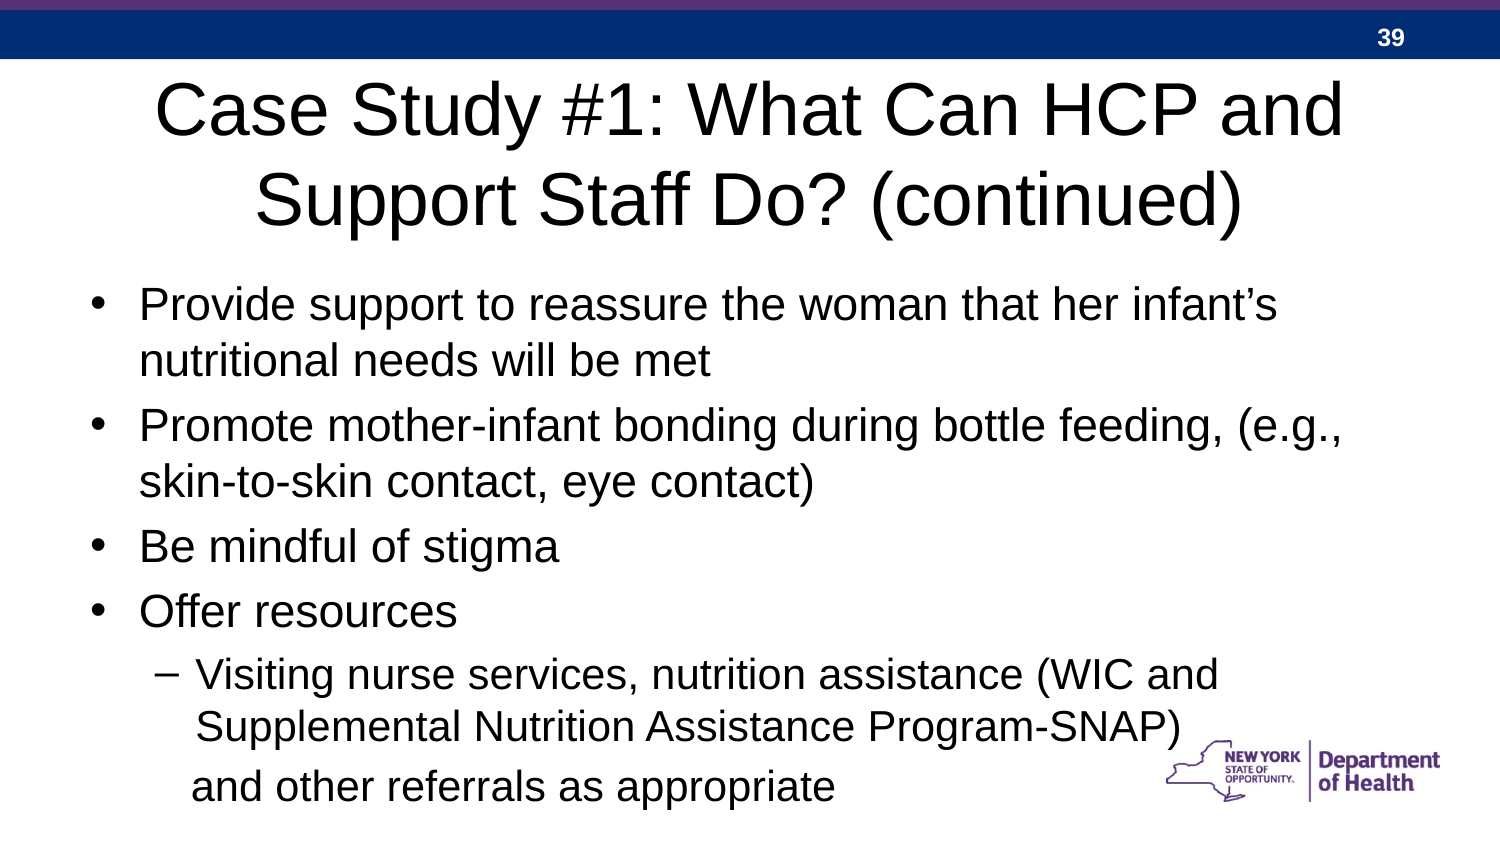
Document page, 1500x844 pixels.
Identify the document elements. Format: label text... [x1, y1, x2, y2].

picture [1425, 740, 1440, 802]
list Provide support to reassure the woman that her infant’s nutritional needs will be met Promote mother-infant bonding during bottle feeding, (e.g., skin-to-skin contact, eye contact) Be mindful of stigma Offer resources Visiting nurse services, nutrition assistance (WIC and Supplemental Nutrition Assistance Program-SNAP) and other referrals as appropriate [75, 266, 1425, 823]
title Case Study #1: What Can HCP and Support Staff Do? (continued) [75, 65, 1425, 237]
